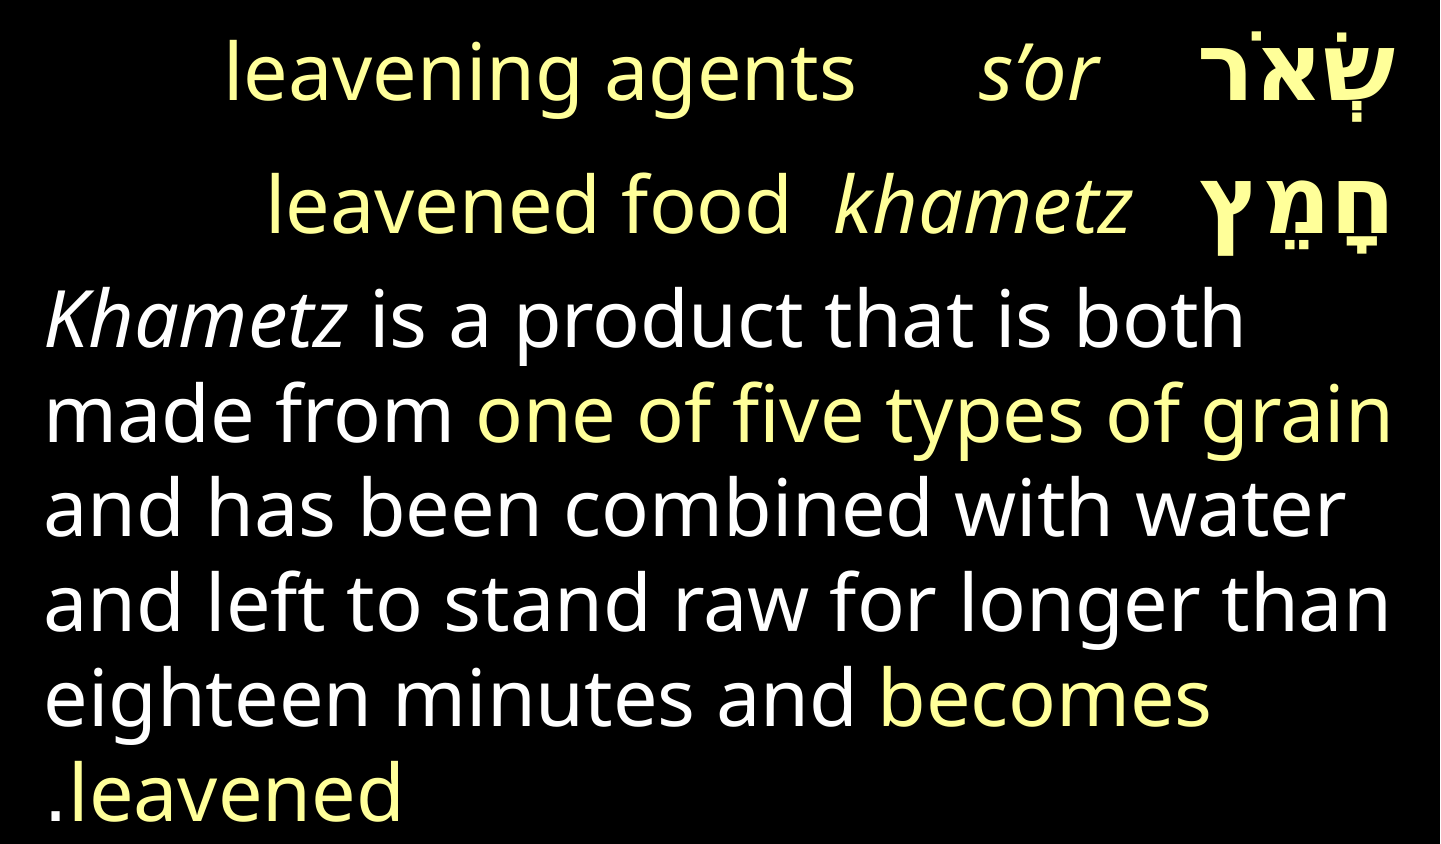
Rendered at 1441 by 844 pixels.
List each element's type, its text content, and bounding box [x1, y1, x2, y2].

subtitle שְׂאֹר leavening agents s’or חָמֵץ leavened food khametz Khametz is a product that is both made from one of five types of grain and has been combined with water and left to stand raw for longer than eighteen minutes and becomes leavened. [32, 0, 1408, 844]
